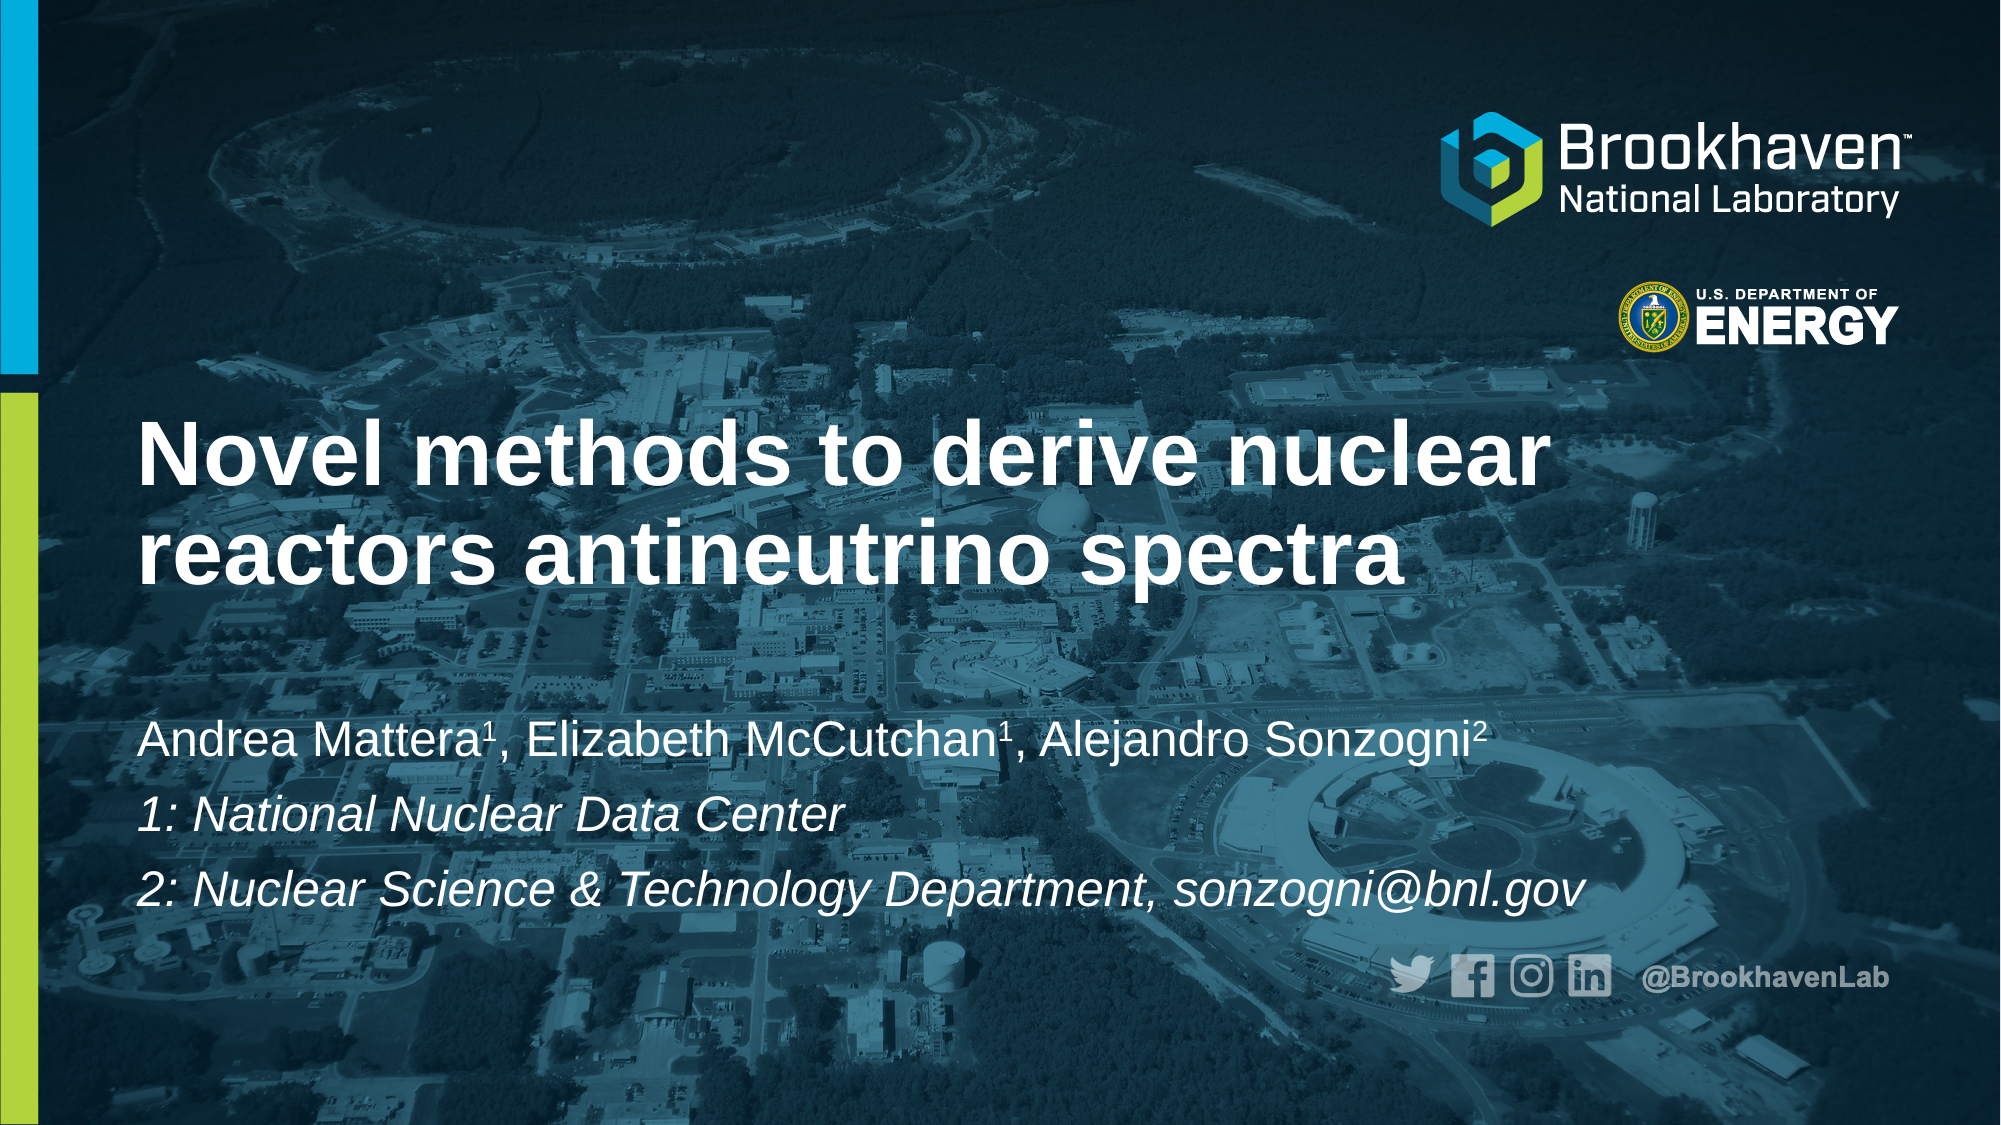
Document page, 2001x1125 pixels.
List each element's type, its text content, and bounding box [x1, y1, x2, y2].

title Novel methods to derive nuclear reactors antineutrino spectra [121, 299, 1818, 620]
picture [0, 0, 2001, 1125]
list Andrea Mattera1, Elizabeth McCutchan1, Alejandro Sonzogni2 1: National Nuclear Data Center 2: Nuclear Science & Technology Department, sonzogni@bnl.gov [121, 705, 1948, 913]
